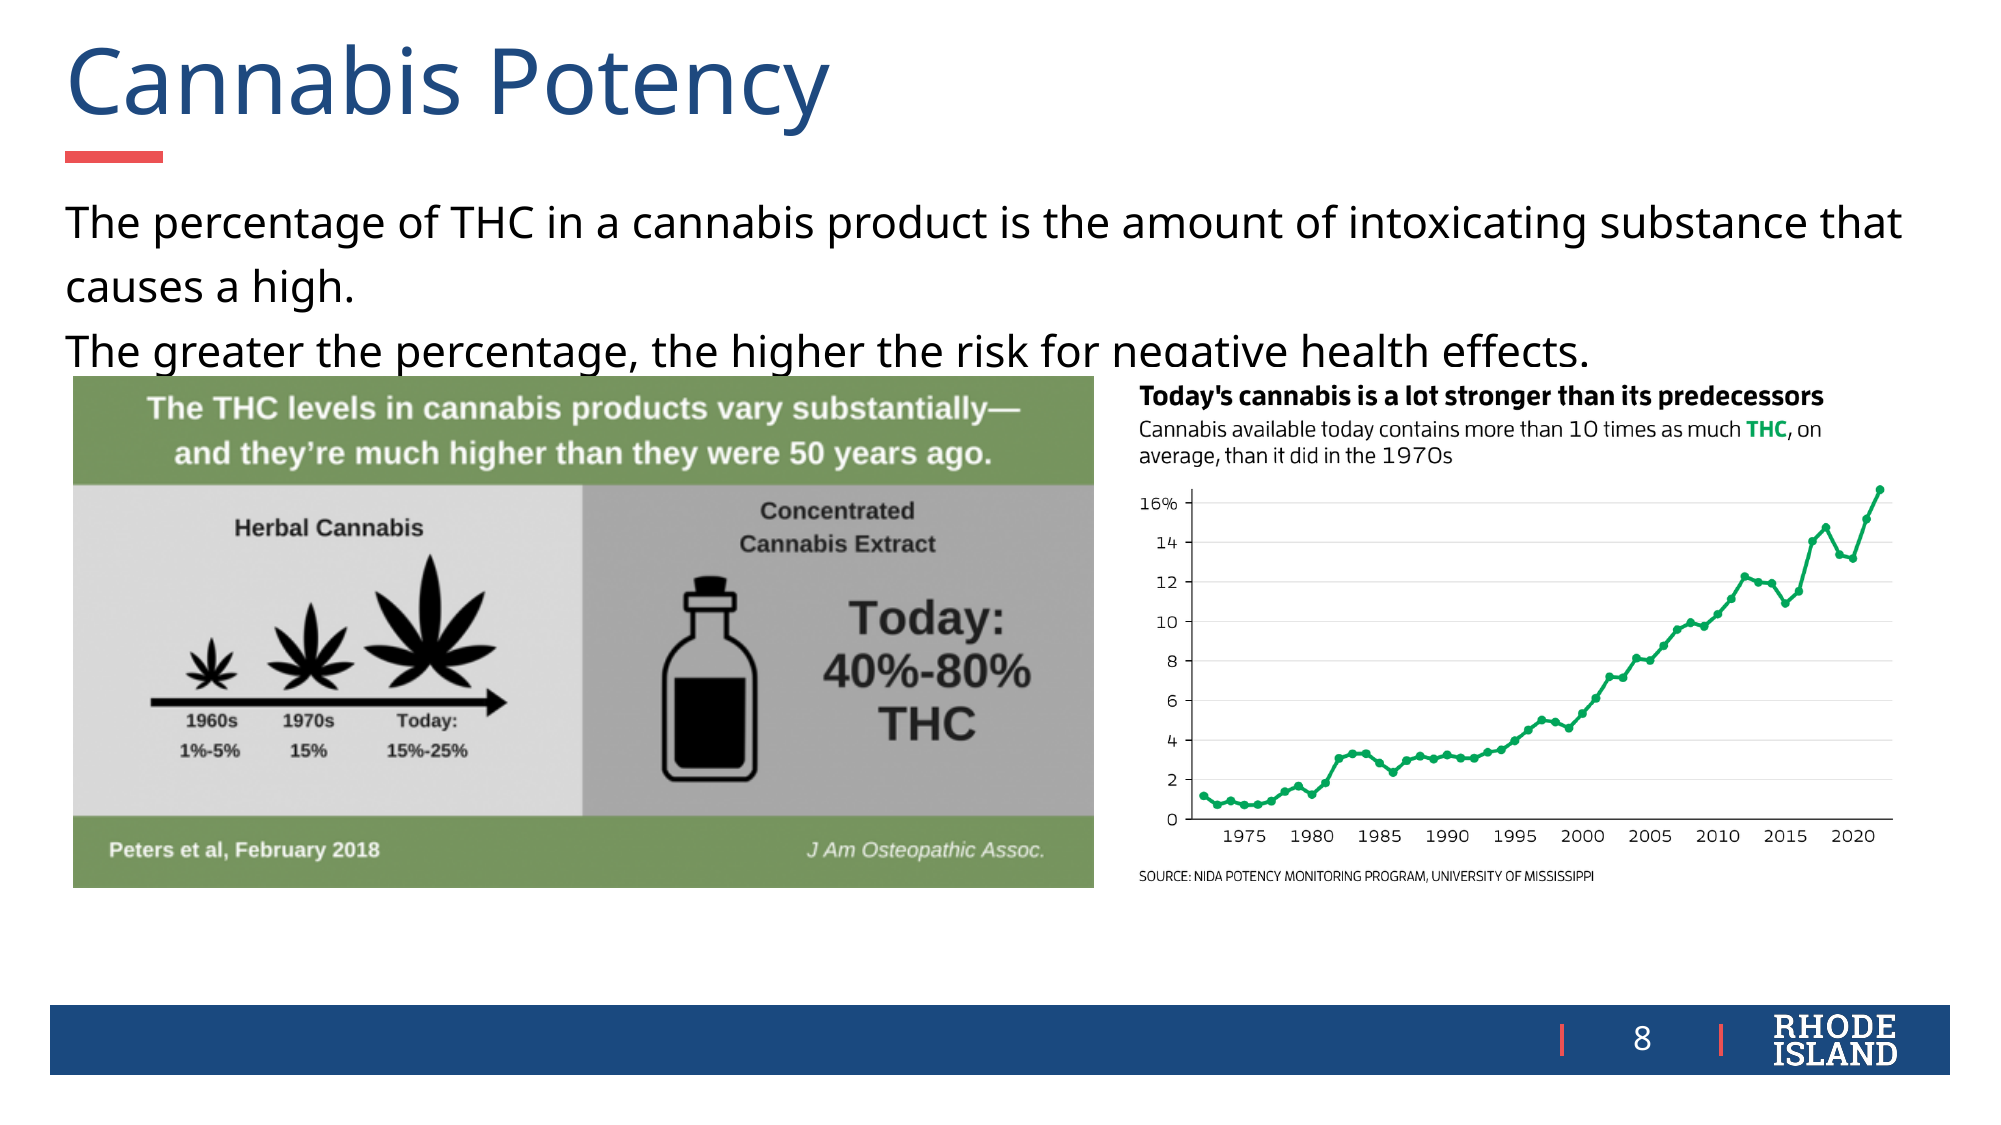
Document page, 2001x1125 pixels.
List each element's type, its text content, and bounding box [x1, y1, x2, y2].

list The percentage of THC in a cannabis product is the amount of intoxicating substance that causes a high. The greater the percentage, the higher the risk for negative health effects. [50, 174, 1950, 315]
picture [1774, 1014, 1897, 1066]
slide_number 8 [1594, 1012, 1691, 1068]
title Cannabis Potency [50, 28, 1950, 144]
picture [1126, 367, 1907, 897]
picture [73, 376, 1094, 888]
